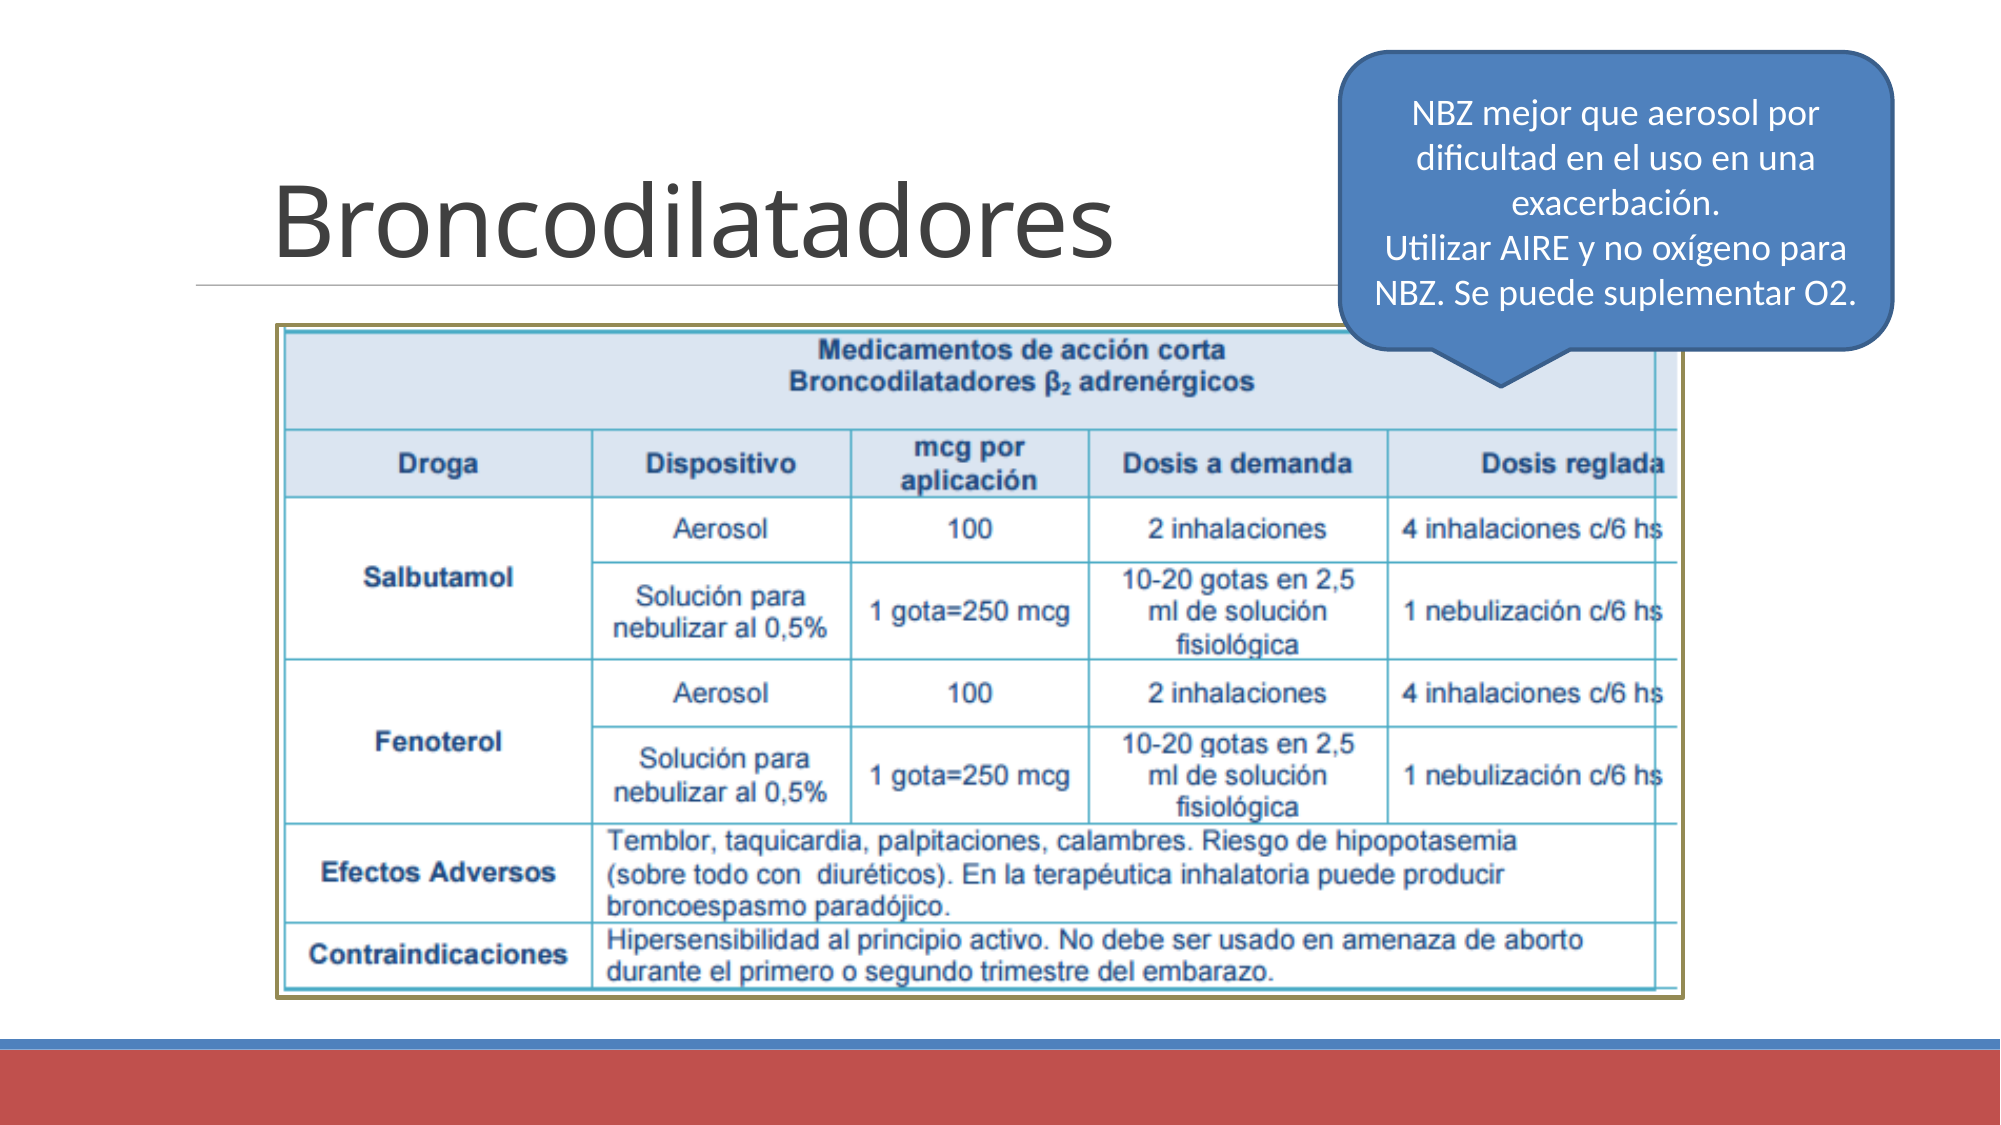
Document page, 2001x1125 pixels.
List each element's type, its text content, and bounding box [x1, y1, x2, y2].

text_box Broncodilatadores [180, 47, 1830, 285]
picture [278, 326, 1682, 996]
text_box NBZ mejor que aerosol por dificultad en el uso en una exacerbación. Utilizar AIRE y no oxígeno para NBZ. Se puede suplementar O2. [1337, 49, 1895, 352]
